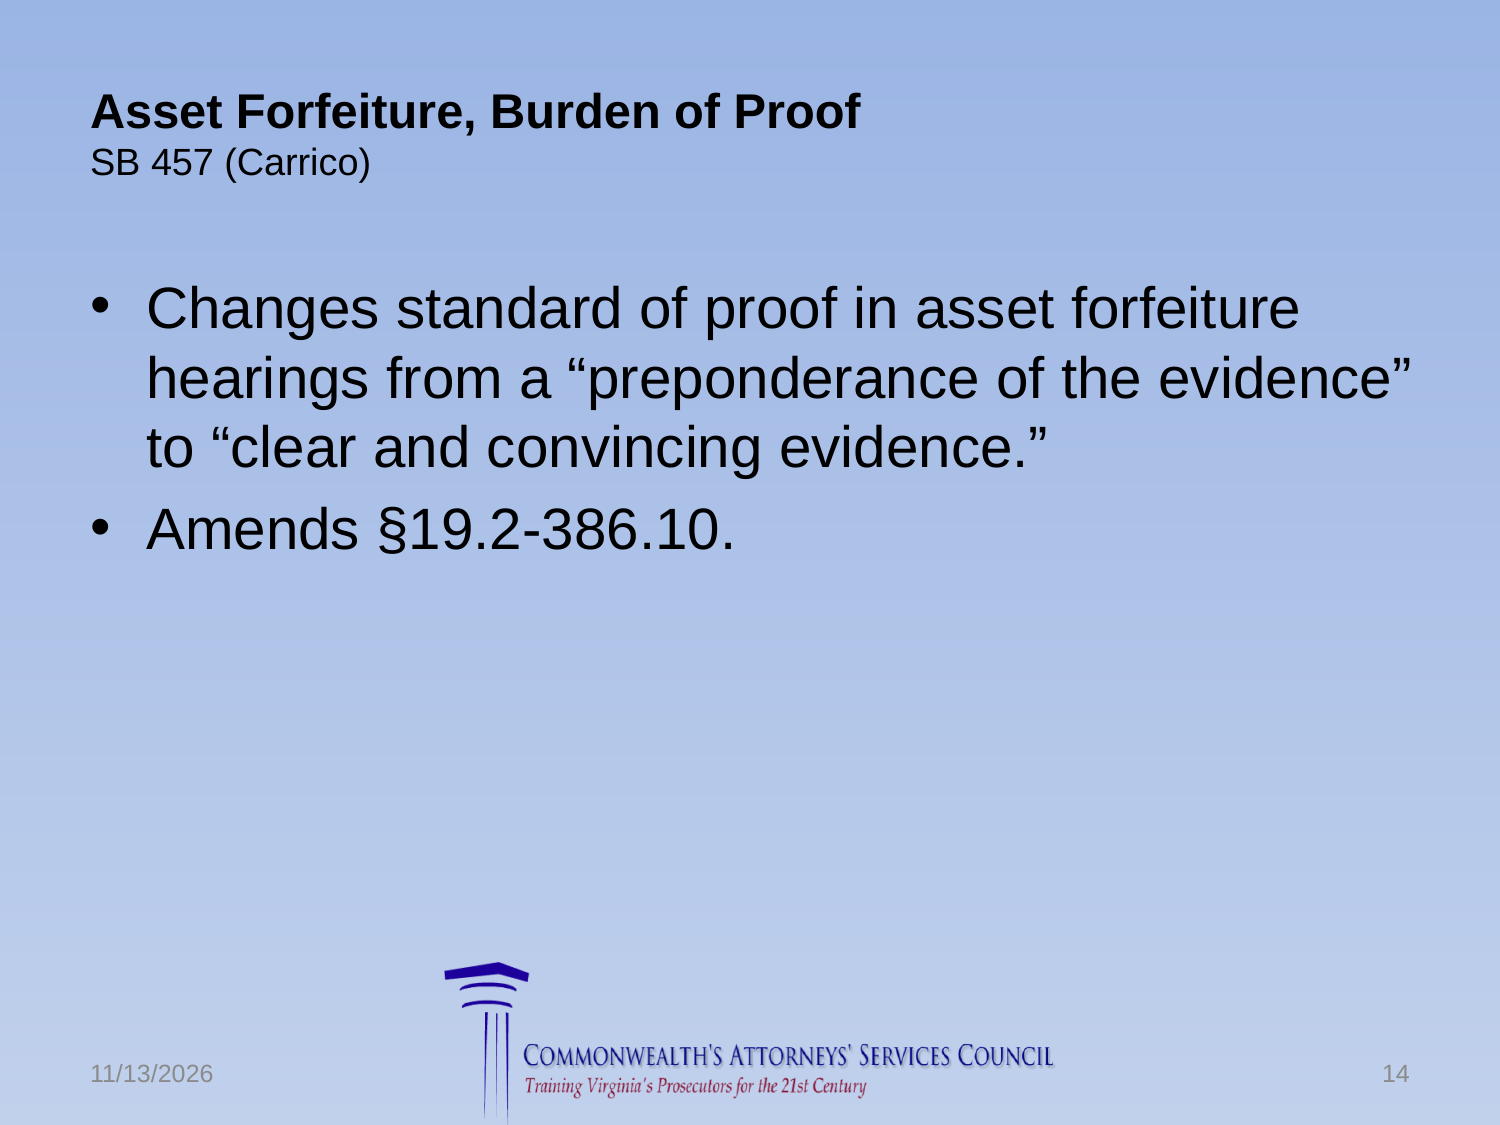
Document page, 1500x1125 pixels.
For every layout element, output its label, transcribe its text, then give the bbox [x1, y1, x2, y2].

list Changes standard of proof in asset forfeiture hearings from a “preponderance of the evidence” to “clear and convincing evidence.” Amends §19.2-386.10. [75, 262, 1450, 988]
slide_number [75, 1042, 425, 1103]
title Asset Forfeiture, Burden of Proof SB 457 (Carrico) [75, 24, 1425, 238]
picture [444, 988, 1056, 1125]
slide_number 14 [1074, 1042, 1425, 1103]
